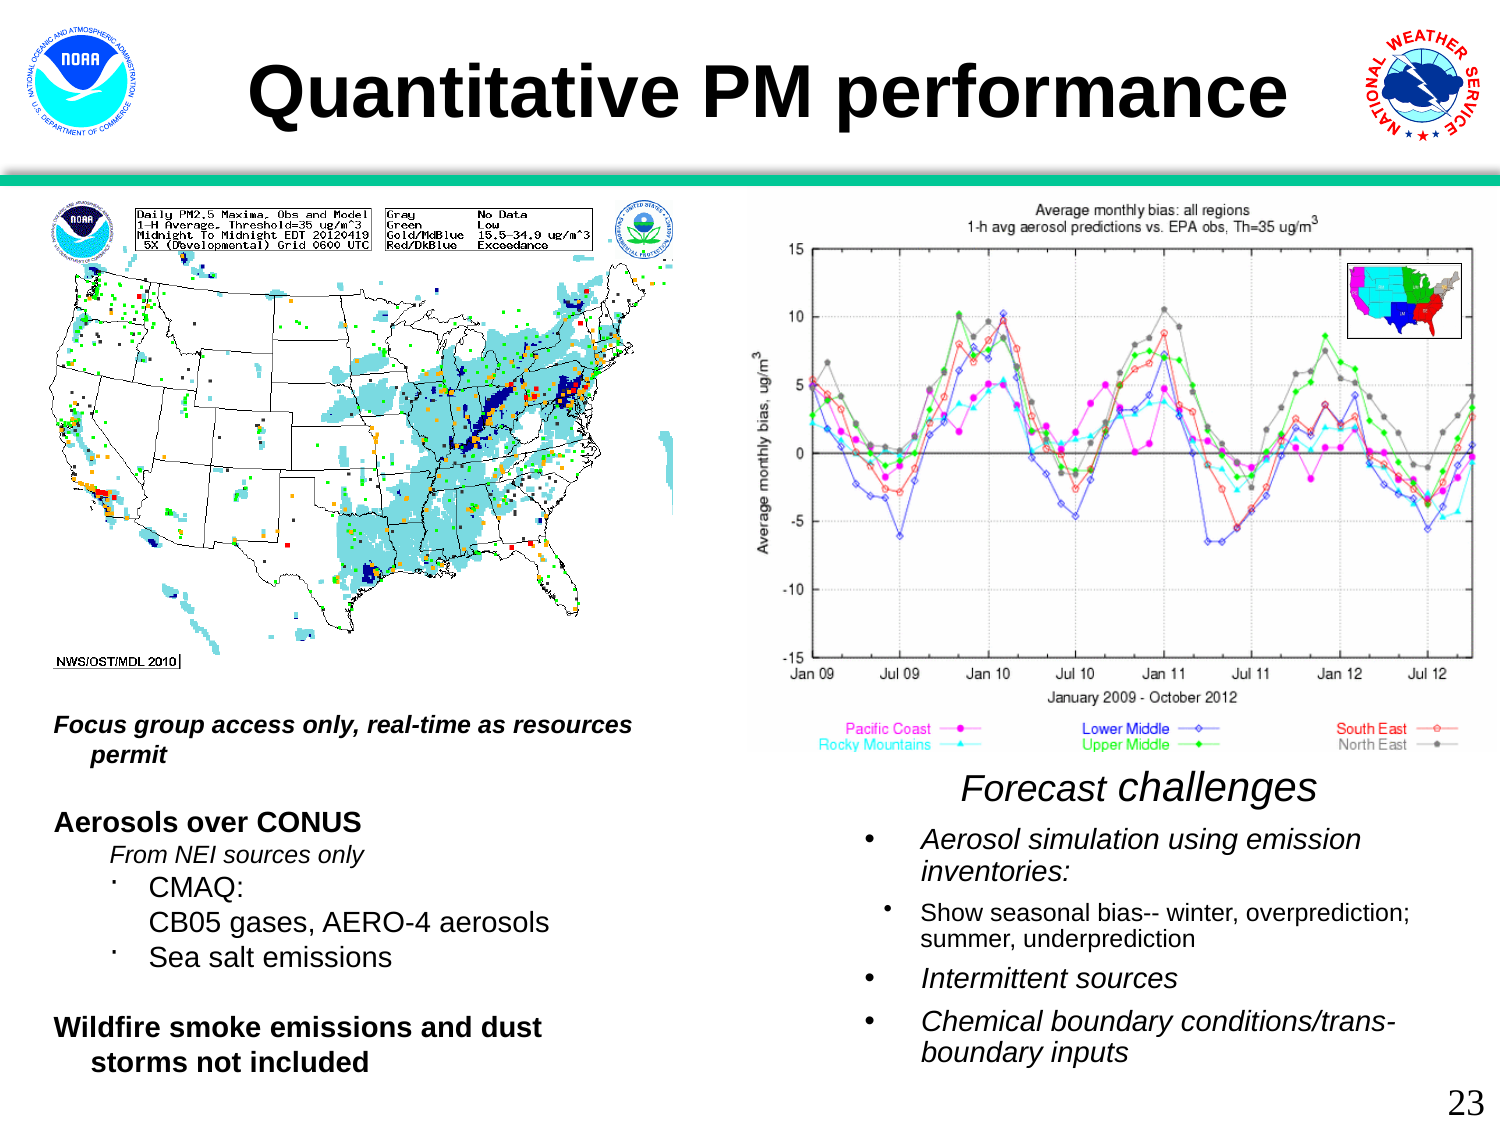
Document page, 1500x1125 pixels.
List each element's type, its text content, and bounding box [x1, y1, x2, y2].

title Quantitative PM performance [149, 48, 1388, 137]
text_box Forecast challenges [814, 760, 1465, 817]
slide_number 23 [1424, 1070, 1500, 1111]
text_box Focus group access only, real-time as resources permit Aerosols over CONUS From NEI sources only CMAQ: CB05 gases, AERO-4 aerosols Sea salt emissions Wildfire smoke emissions and dust storms not included [19, 701, 663, 1092]
text_box [0, 187, 1500, 1125]
picture [48, 200, 674, 670]
text_box Aerosol simulation using emission inventories: Show seasonal bias-- winter, overprediction; summer, underprediction Intermittent sources Chemical boundary conditions/trans-boundary inputs [849, 817, 1453, 1092]
picture [746, 186, 1497, 753]
